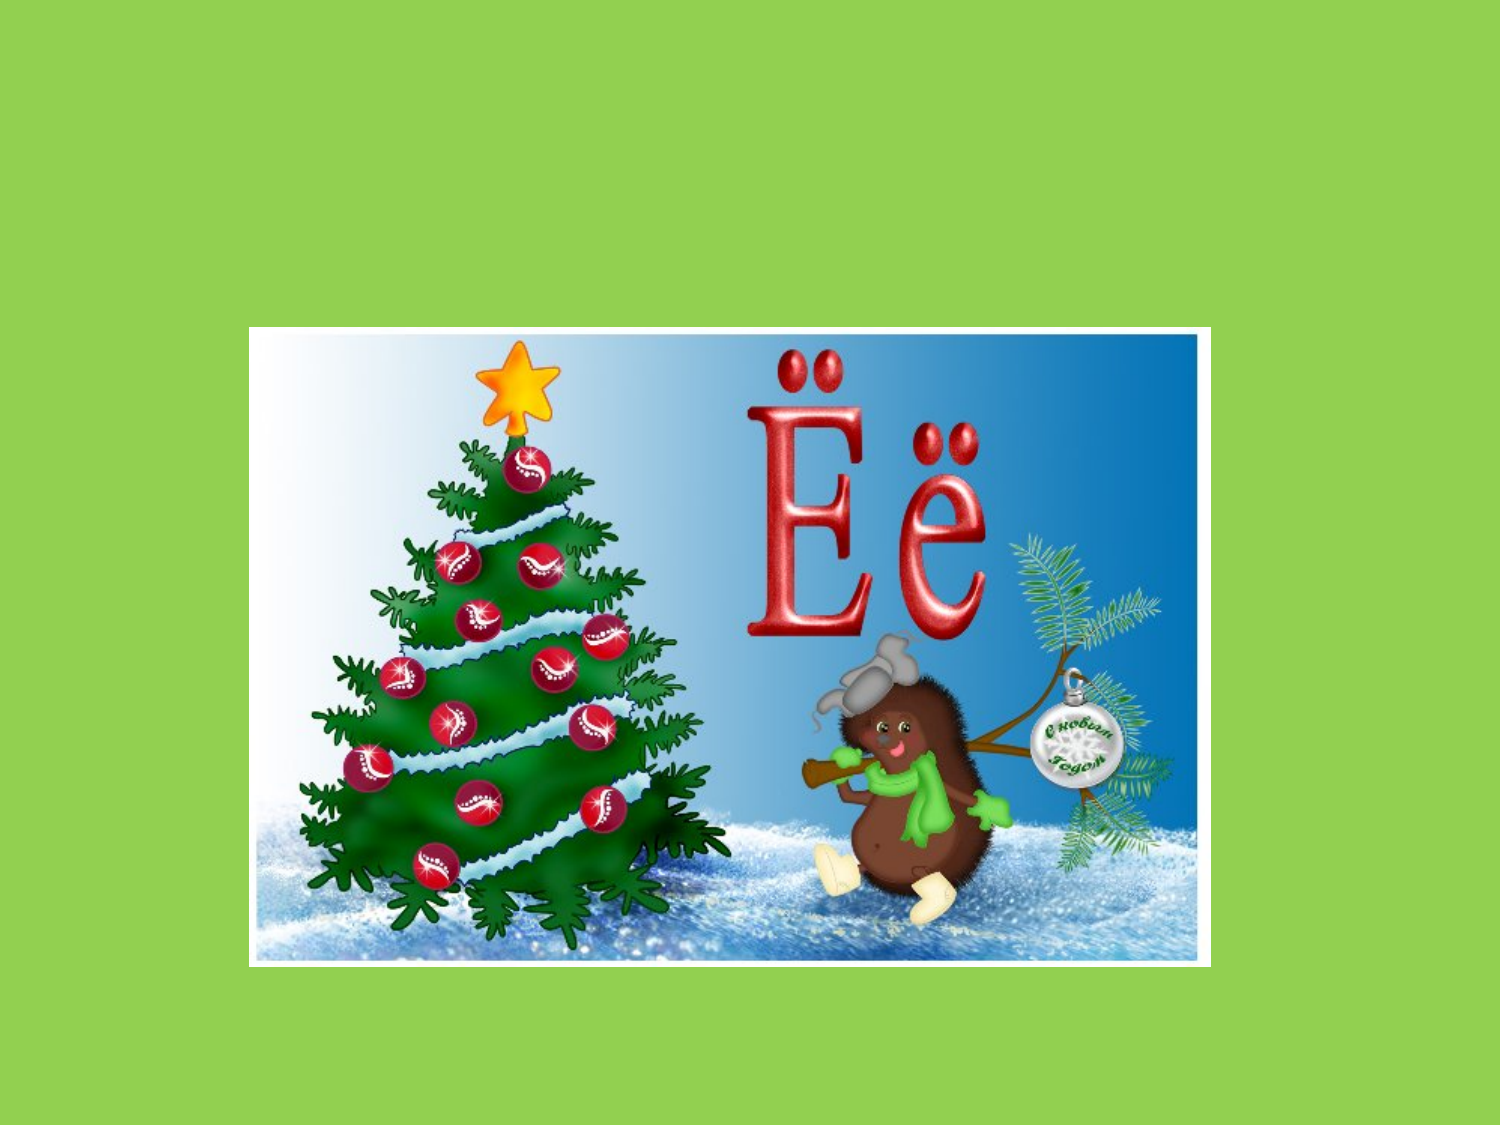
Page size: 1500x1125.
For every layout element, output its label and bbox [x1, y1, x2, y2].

list [249, 326, 1211, 967]
